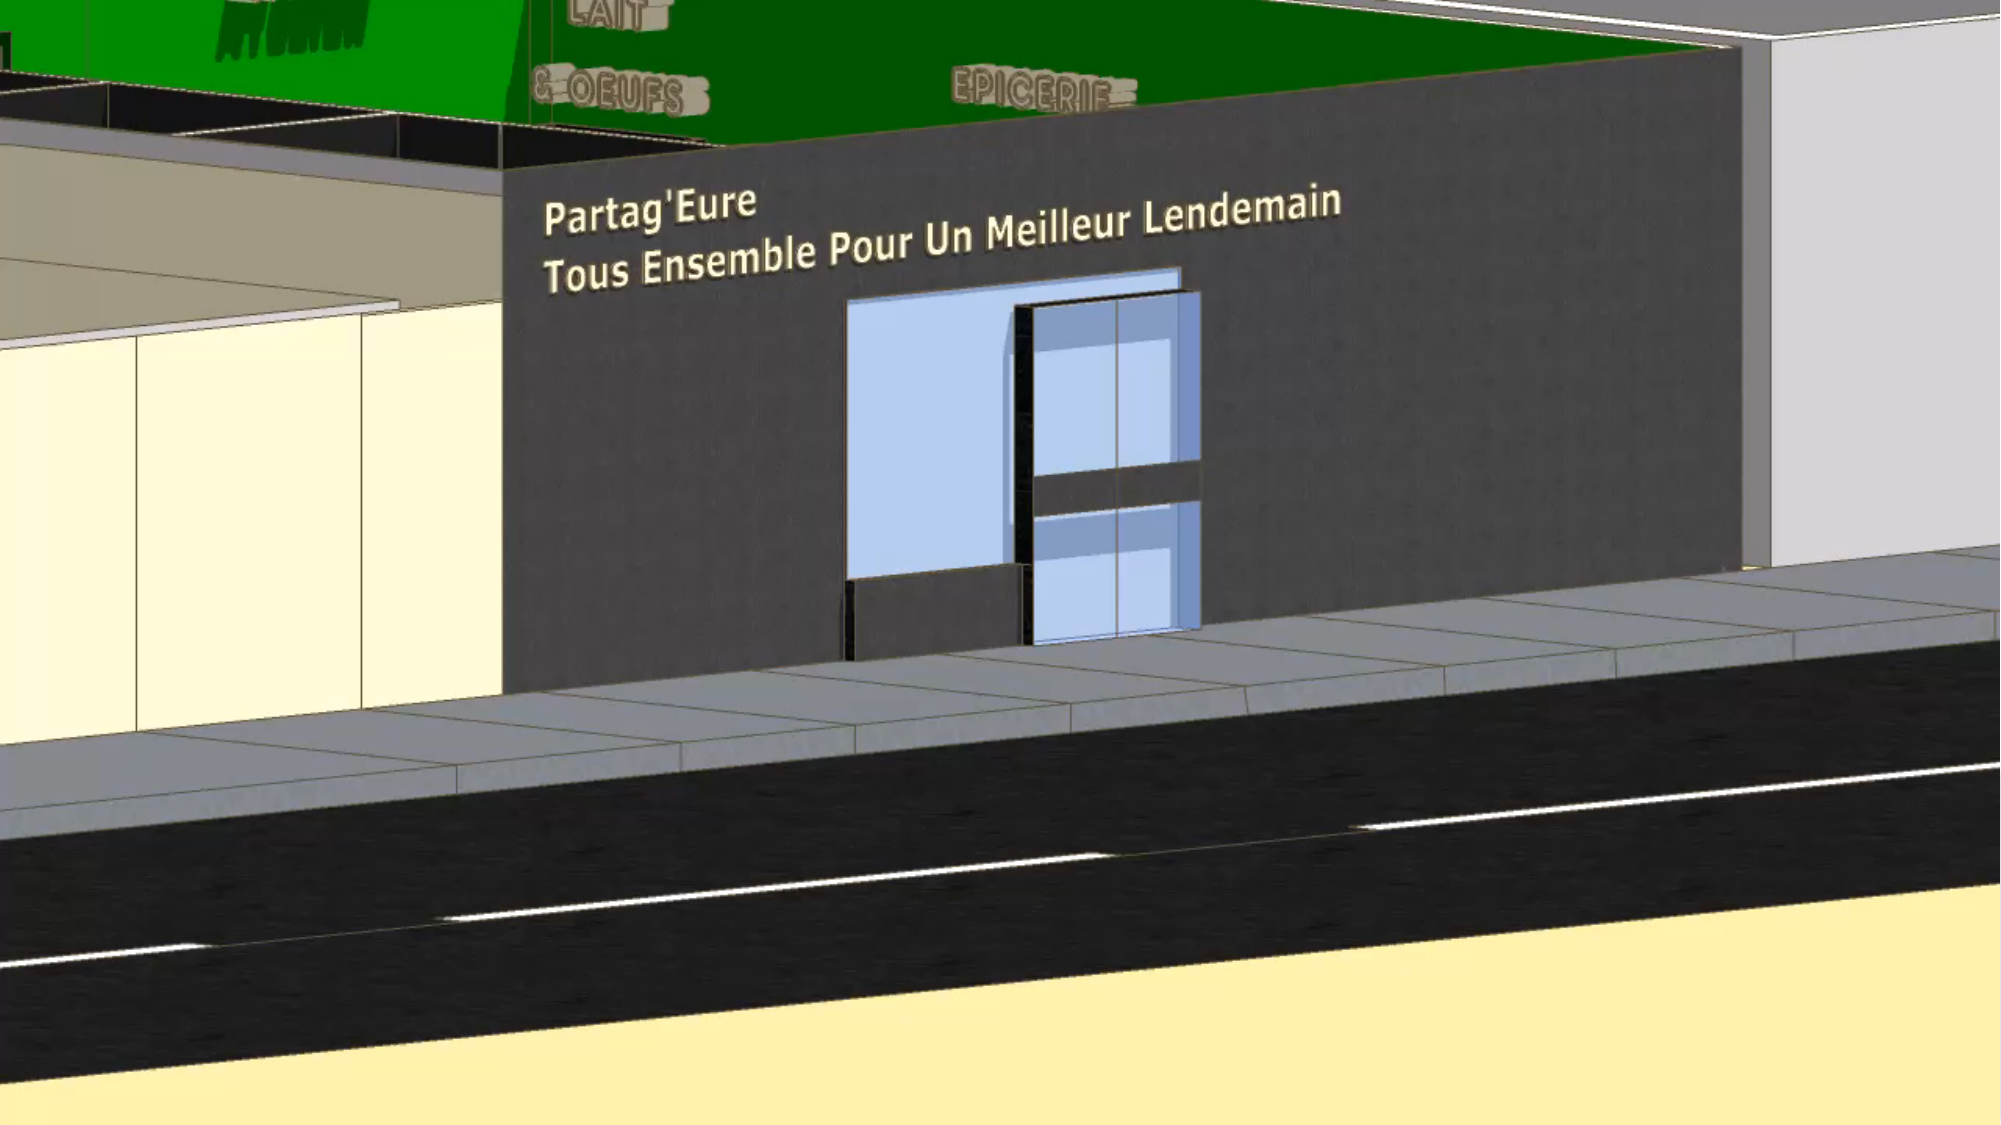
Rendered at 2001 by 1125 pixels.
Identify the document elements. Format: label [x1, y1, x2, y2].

list [0, 0, 2000, 1125]
